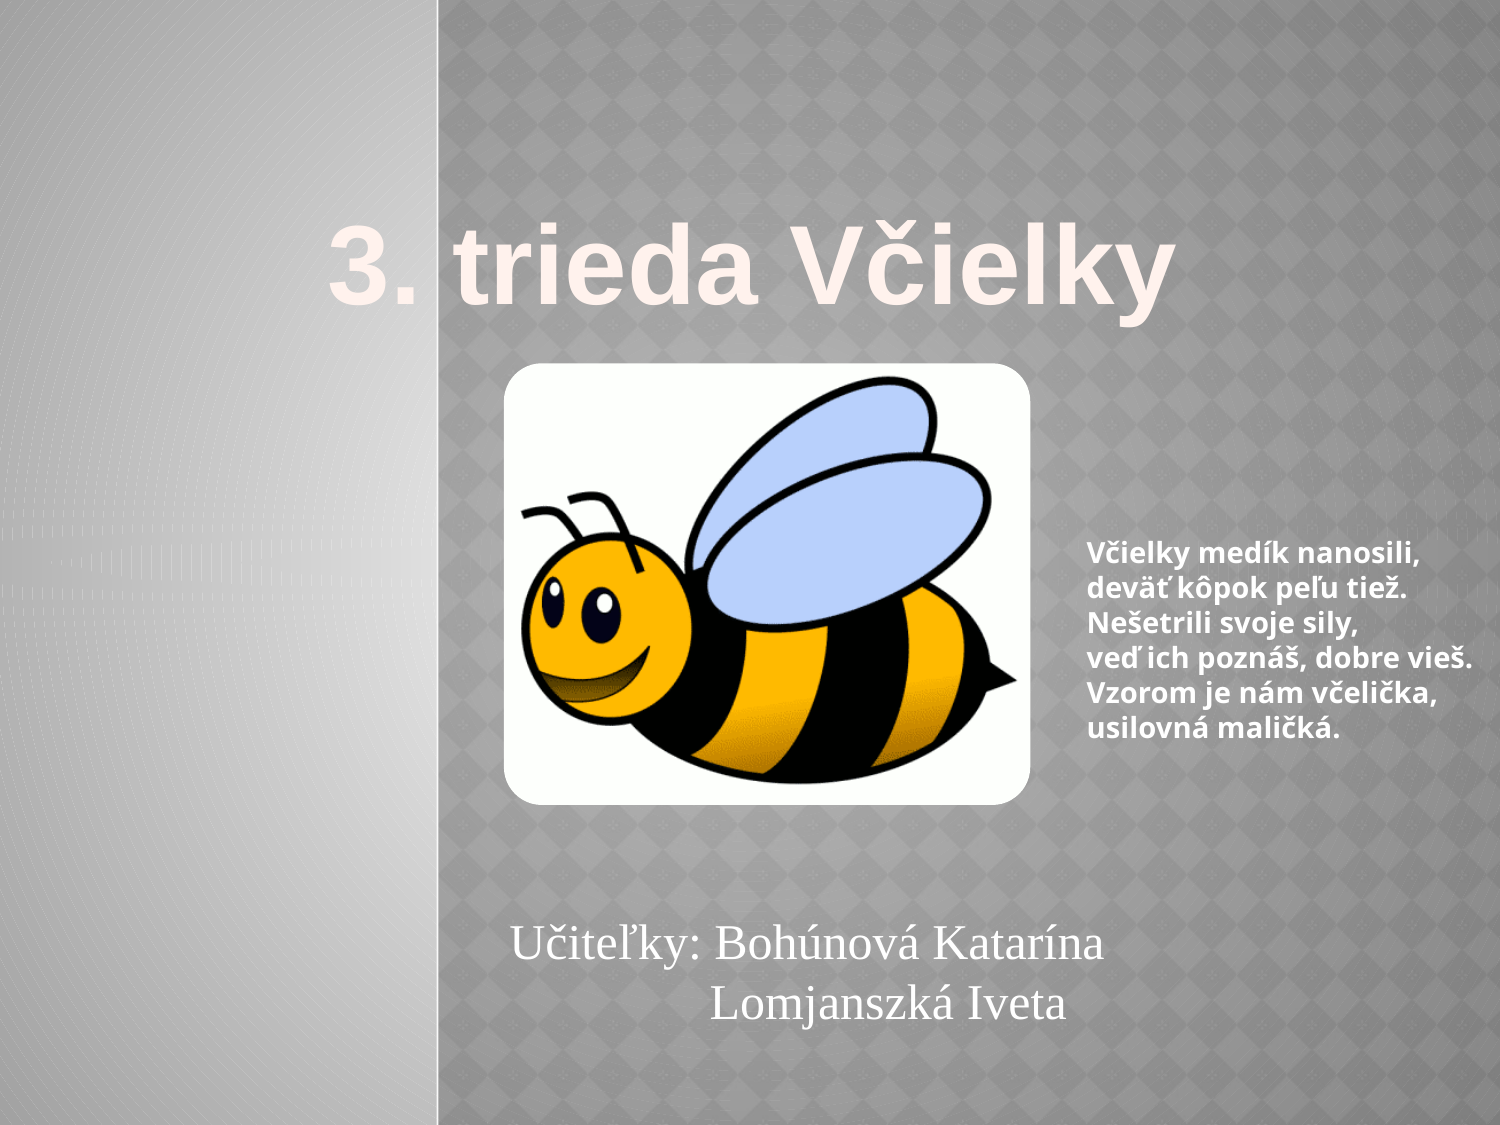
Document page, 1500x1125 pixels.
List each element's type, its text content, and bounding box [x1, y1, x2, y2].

text_box 3. trieda Včielky [312, 184, 1193, 335]
text_box Učiteľky: Bohúnová Katarína Lomjanszká Iveta [494, 902, 1121, 1038]
picture [503, 362, 1031, 806]
text_box Včielky medík nanosili, deväť kôpok peľu tiež. Nešetrili svoje sily, veď ich poznáš, dobre vieš. Vzorom je nám včelička, usilovná maličká. [1071, 527, 1489, 752]
title [328, 58, 1341, 276]
